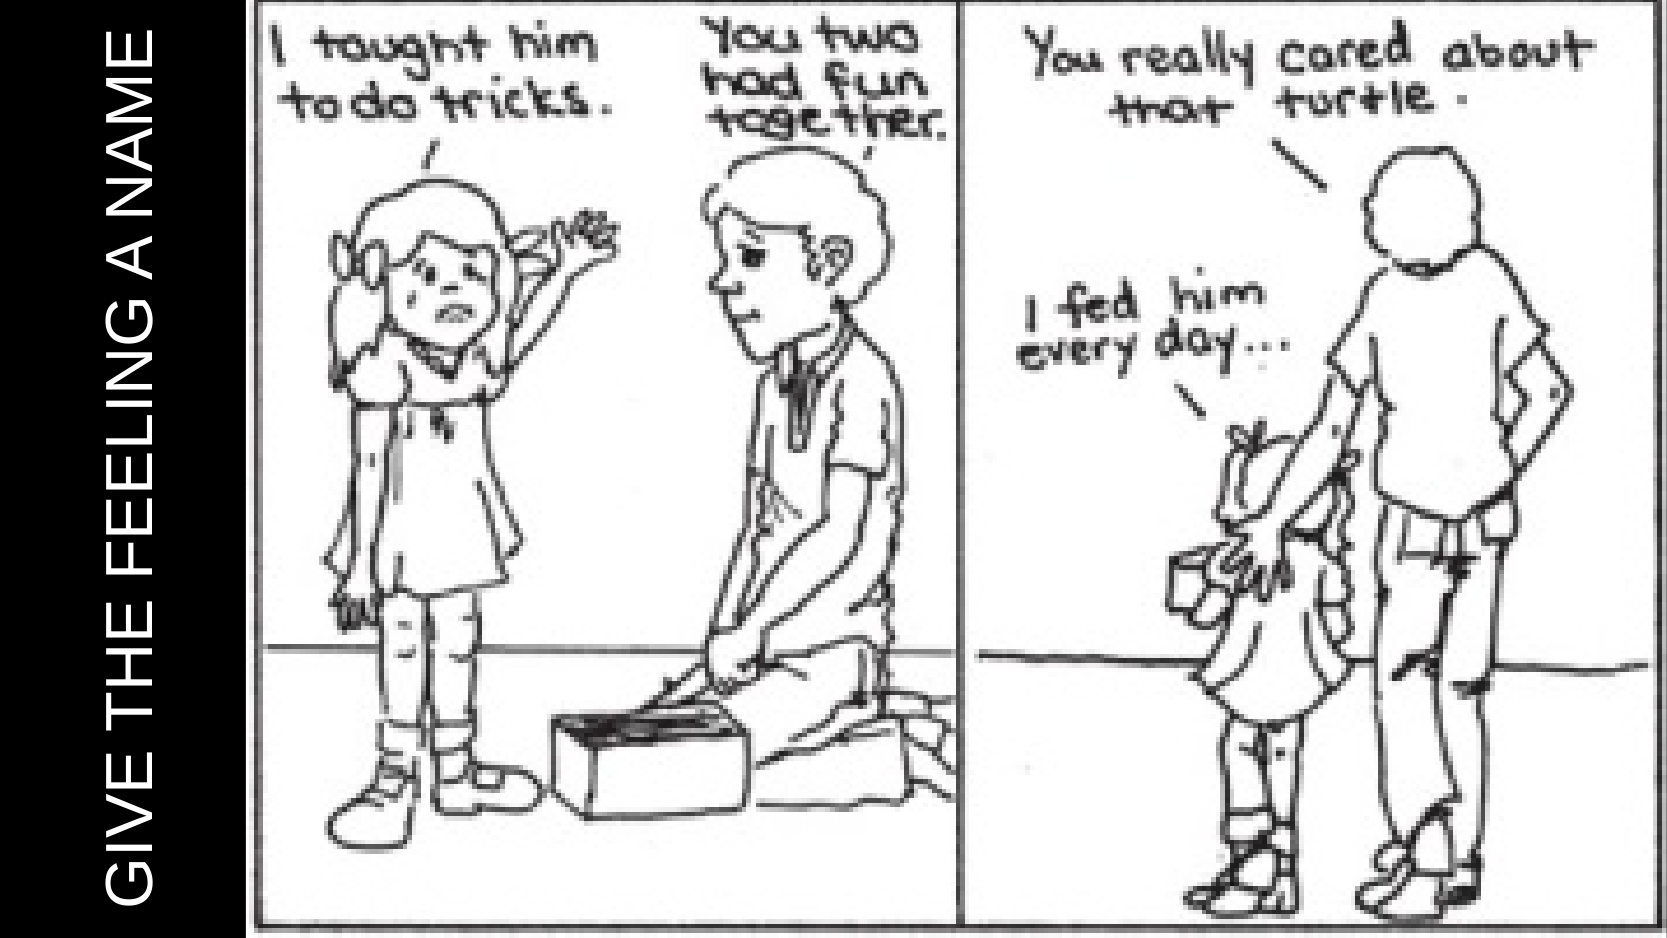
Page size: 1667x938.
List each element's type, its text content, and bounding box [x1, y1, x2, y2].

title GIVE THE FEELING A NAME [68, 0, 184, 938]
picture [245, 0, 1667, 938]
